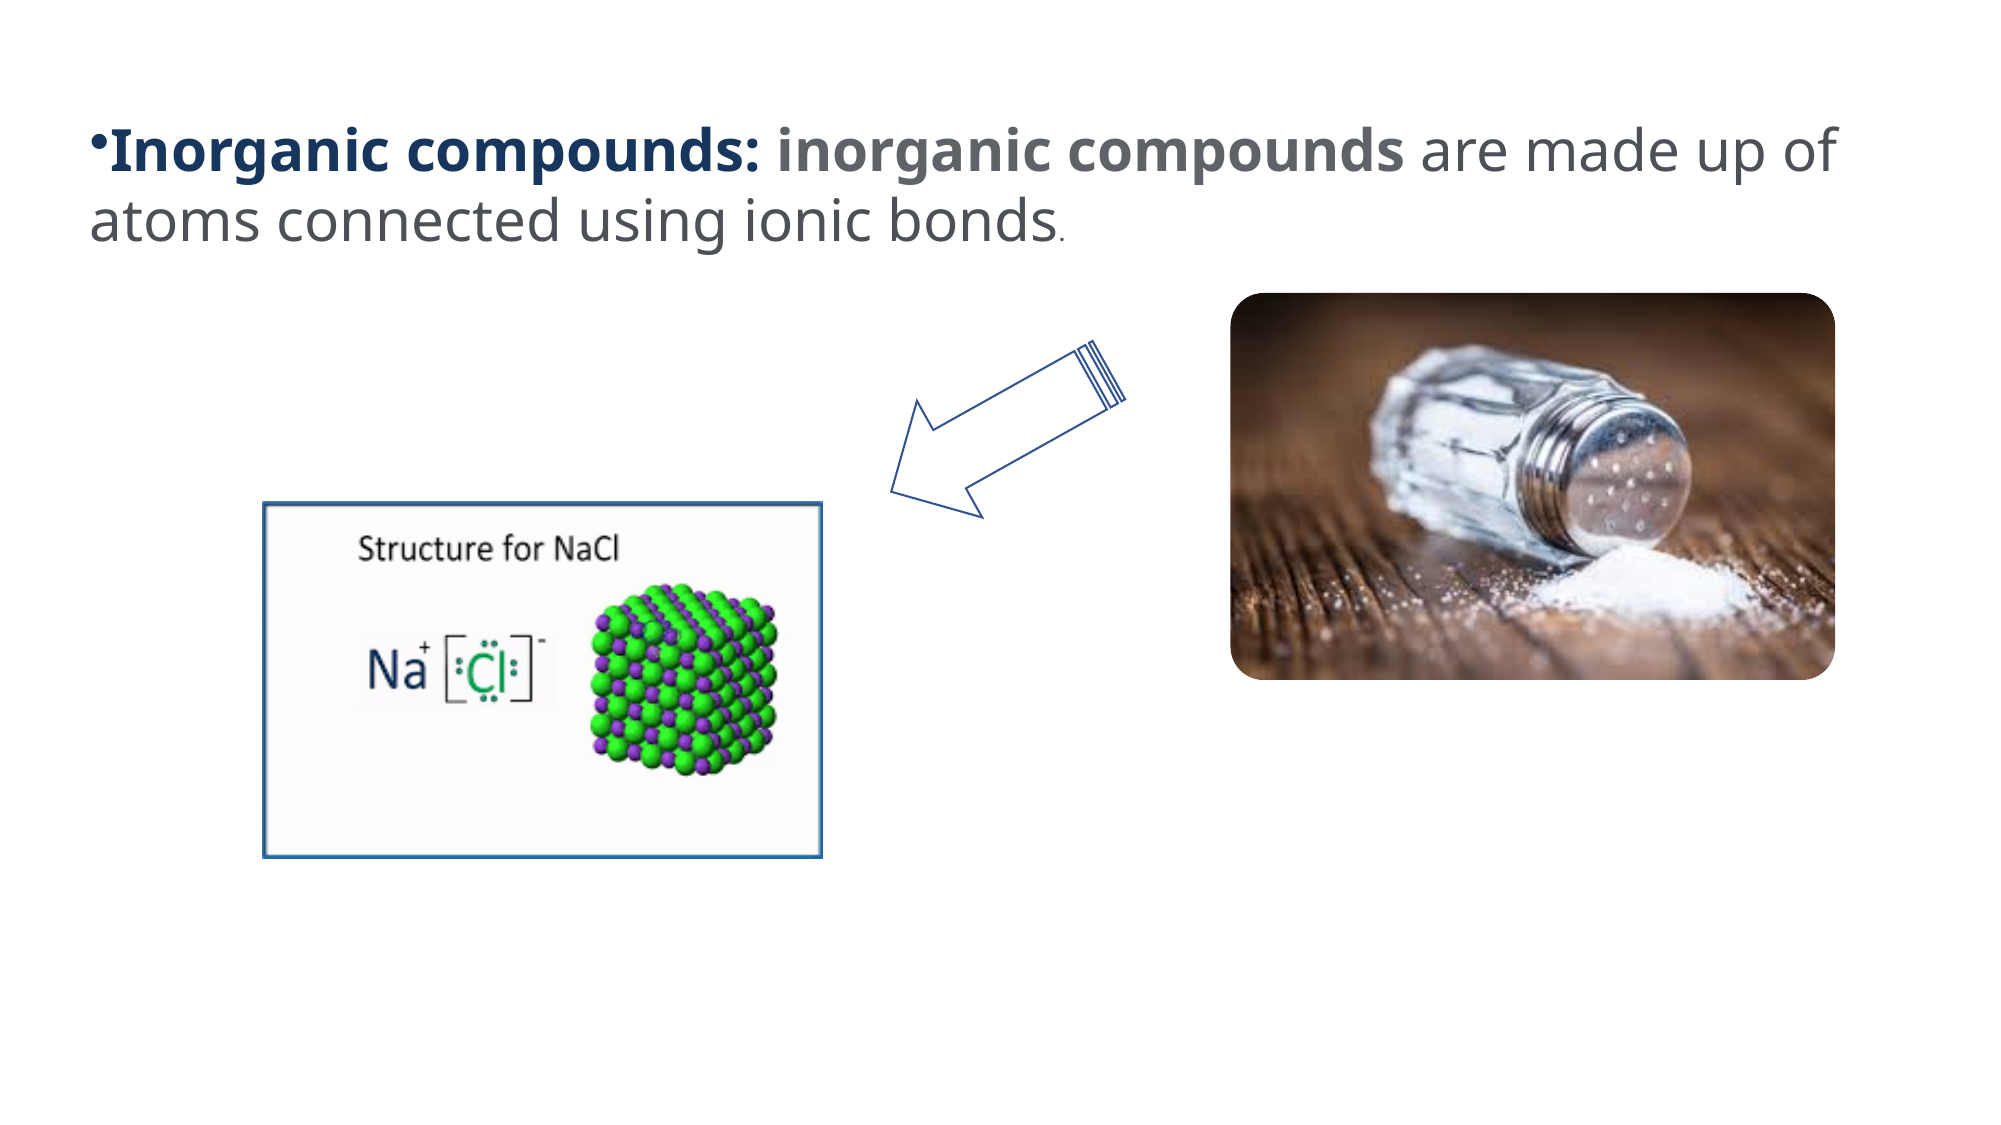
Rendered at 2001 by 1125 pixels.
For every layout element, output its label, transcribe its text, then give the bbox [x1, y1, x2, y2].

picture [262, 501, 823, 859]
picture [1230, 292, 1836, 681]
text_box Inorganic compounds: inorganic compounds are made up of atoms connected using ionic bonds. [0, 39, 1960, 364]
text_box [889, 339, 1127, 520]
